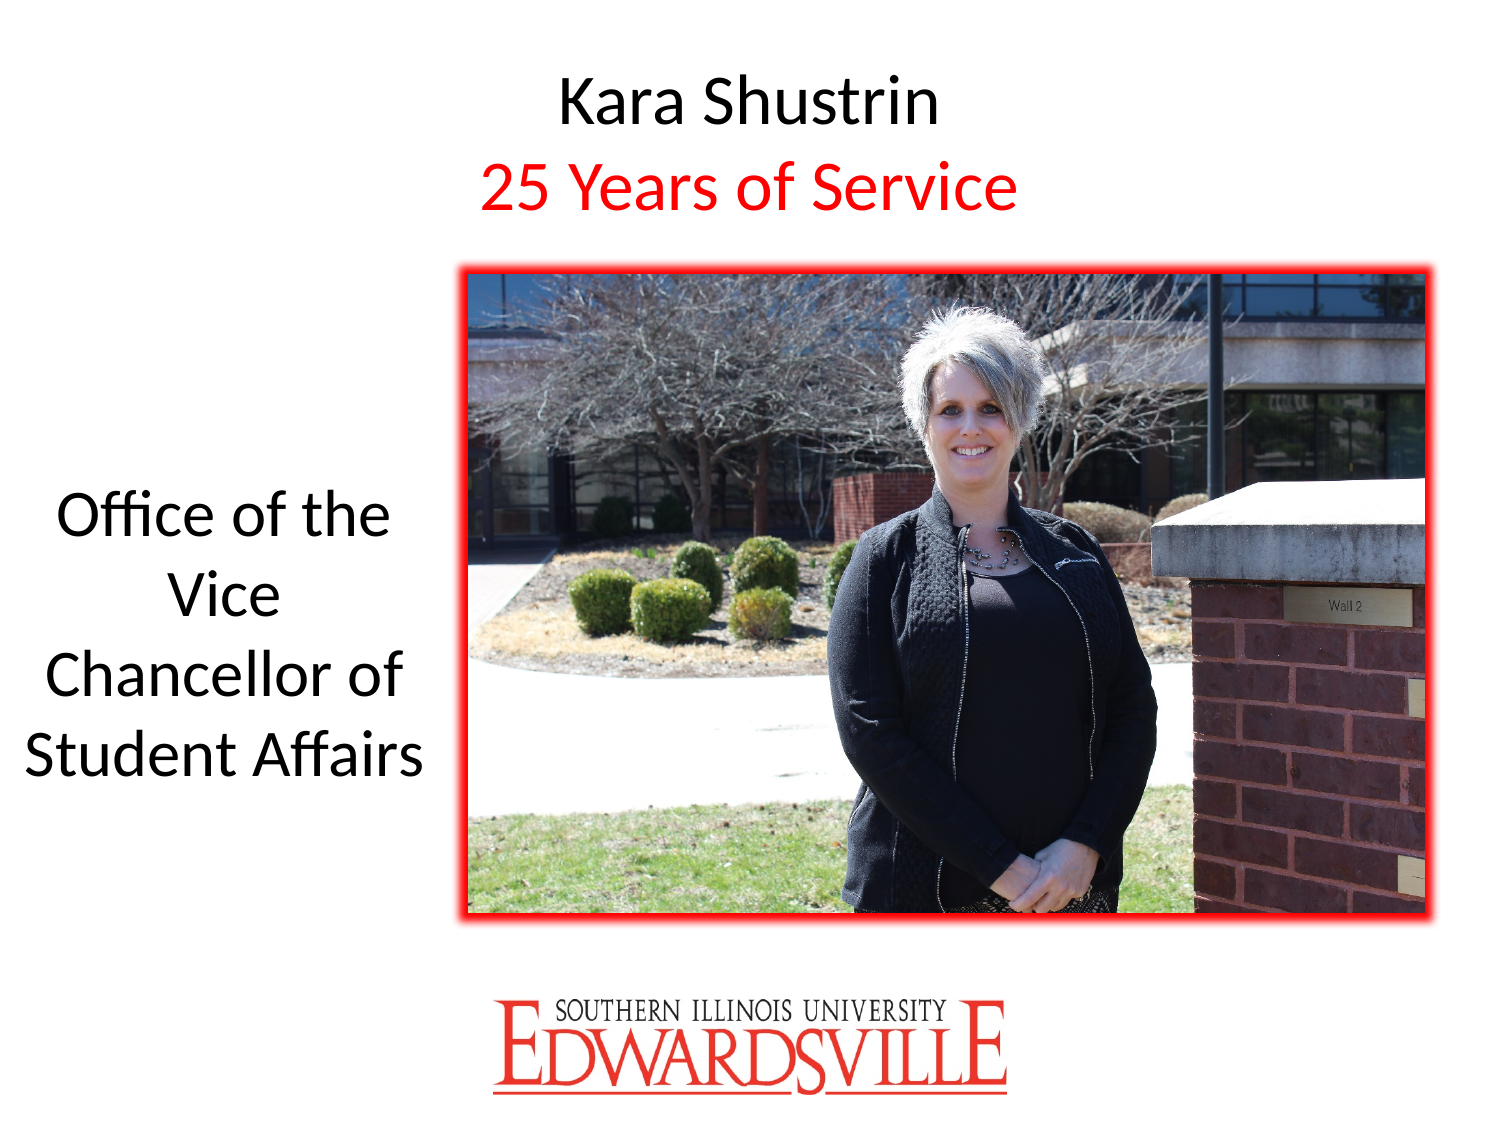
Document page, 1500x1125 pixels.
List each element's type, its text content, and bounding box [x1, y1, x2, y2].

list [468, 274, 1425, 913]
text_box Office of the Vice Chancellor of Student Affairs [5, 462, 444, 798]
title Kara Shustrin 25 Years of Service [75, 45, 1425, 233]
picture [493, 999, 1007, 1095]
